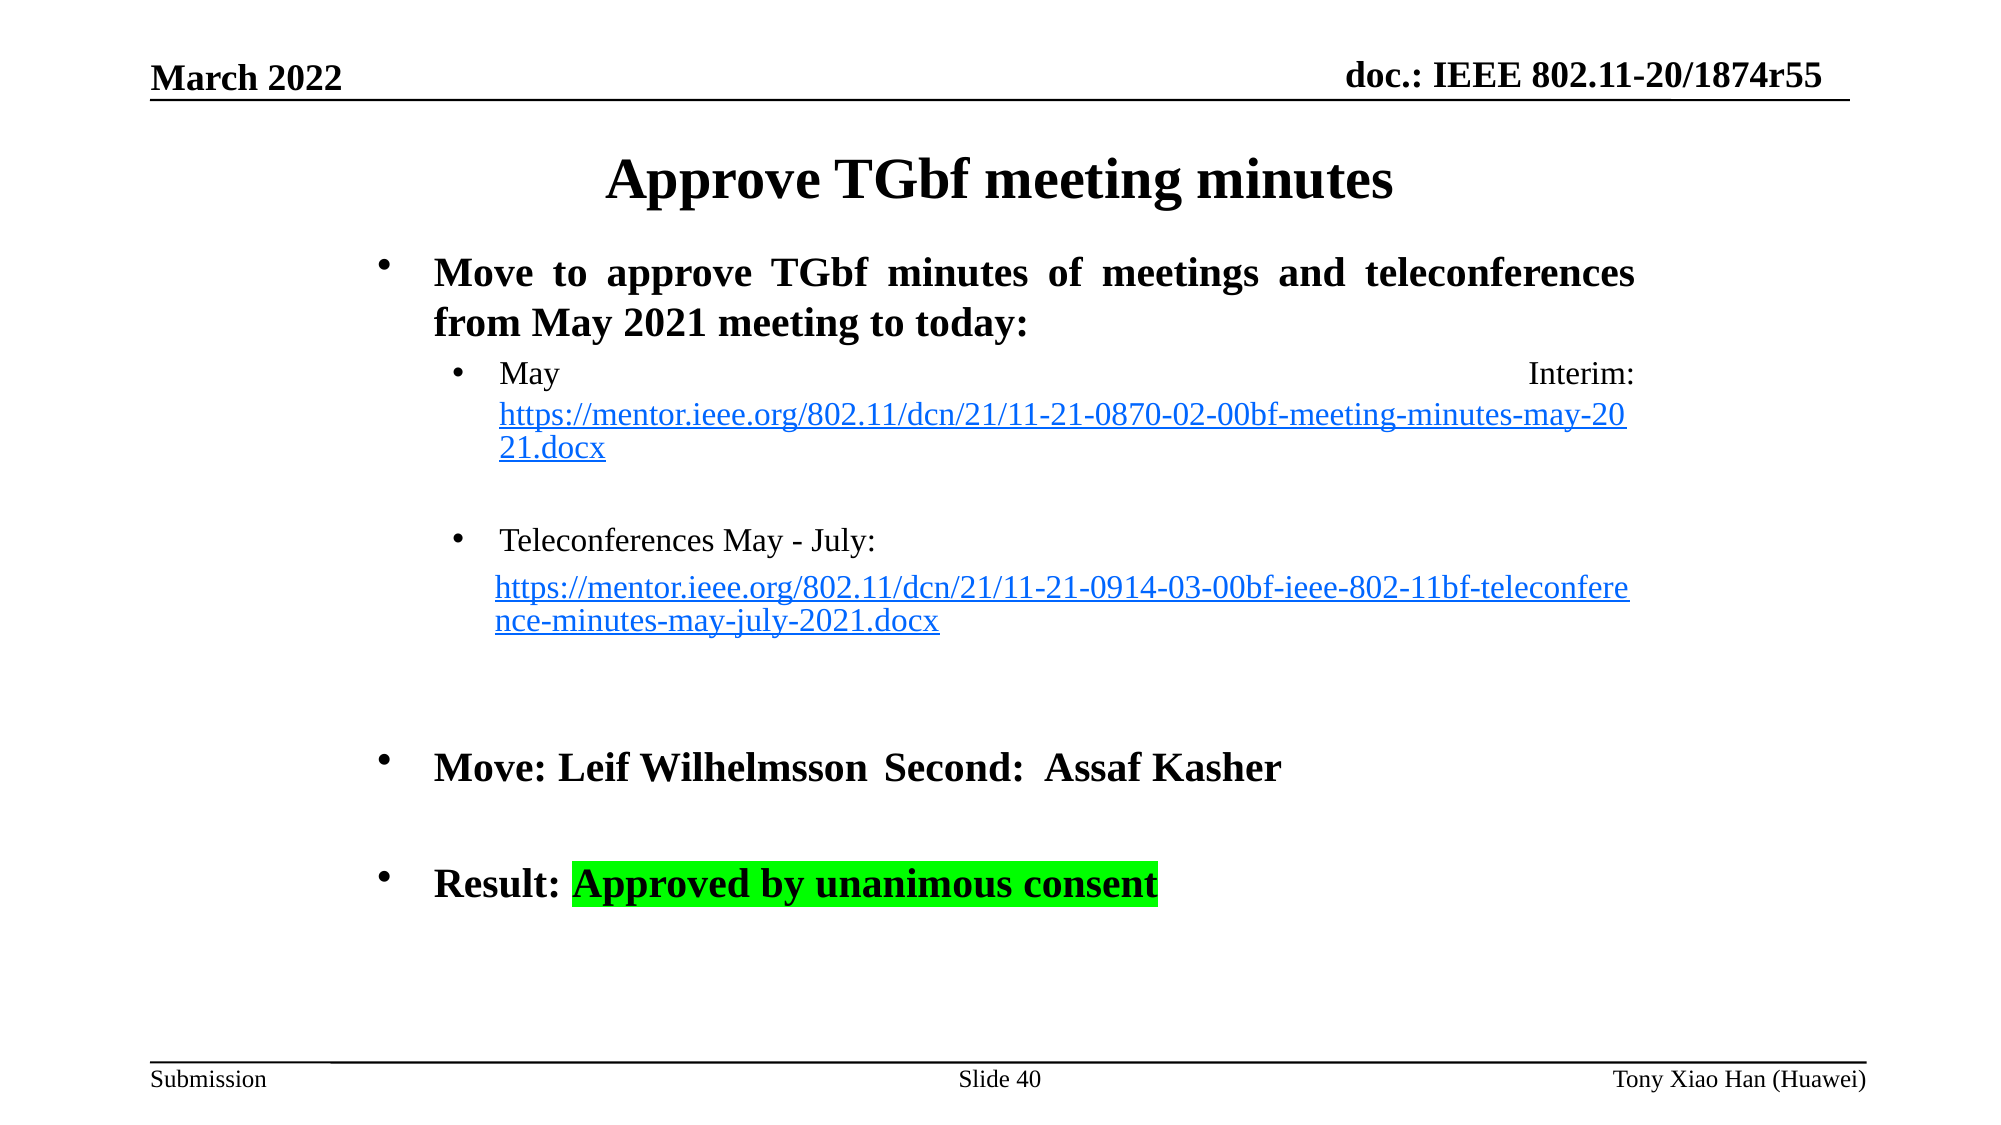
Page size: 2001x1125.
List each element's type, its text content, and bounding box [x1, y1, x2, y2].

text_box Move to approve TGbf minutes of meetings and teleconferences from May 2021 meeting to today: May Interim: https://mentor.ieee.org/802.11/dcn/21/11-21-0870-02-00bf-meeting-minutes-may-2021.docx Teleconferences May - July: https://mentor.ieee.org/802.11/dcn/21/11-21-0914-03-00bf-ieee-802-11bf-teleconference-minutes-may-july-2021.docx Move: Leif Wilhelmsson Second: Assaf Kasher Result: Approved by unanimous consent [362, 237, 1652, 975]
text_box Approve TGbf meeting minutes [362, 87, 1638, 237]
